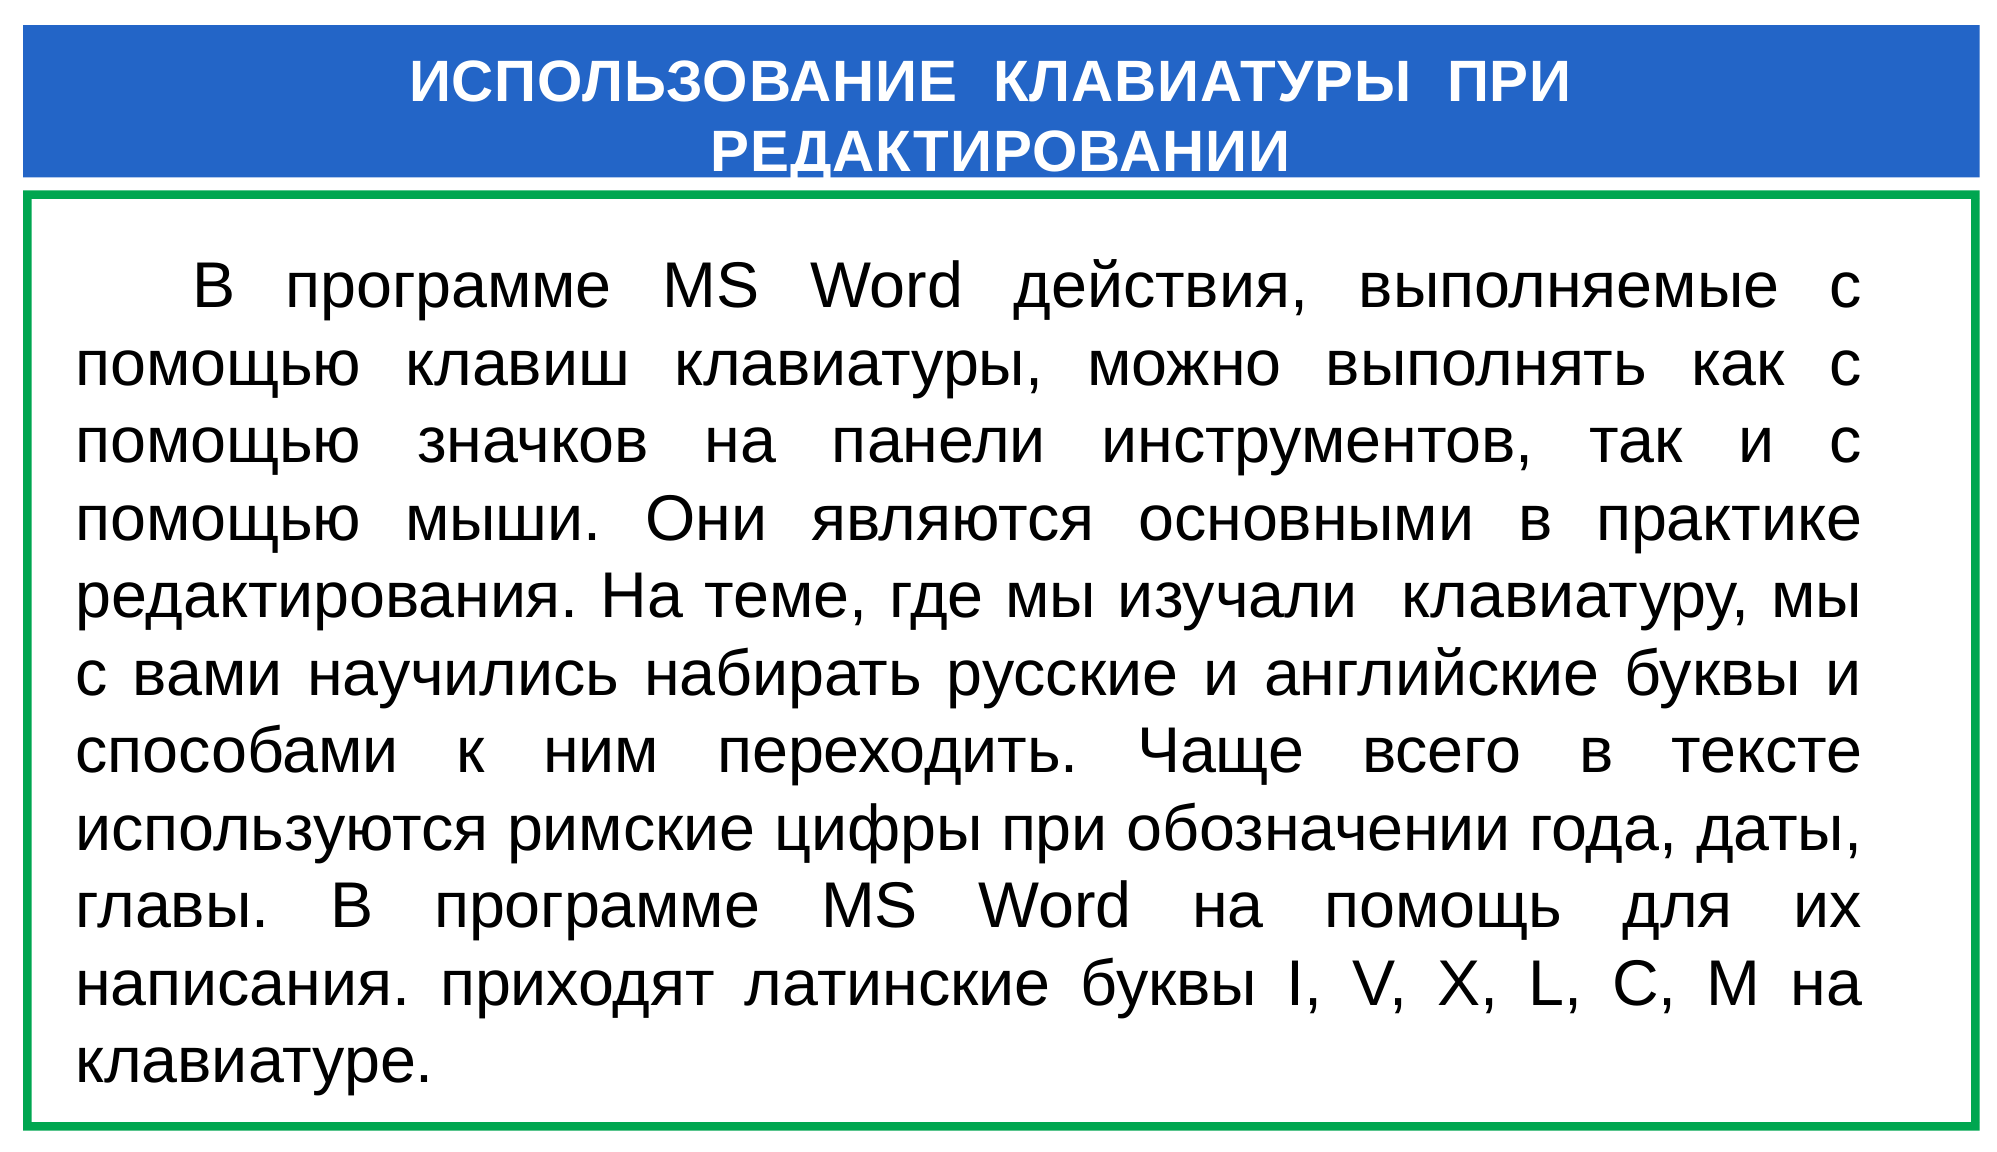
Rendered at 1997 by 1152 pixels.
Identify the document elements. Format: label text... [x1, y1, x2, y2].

text_box В программе MS Word действия, выполняемые с помощью клавиш клавиатуры, можно выполнять как с помощью значков на панели инструментов, так и с помощью мыши. Они являются основными в практике редактирования. На теме, где мы изучали клавиатуру, мы с вами научились набирать русские и английские буквы и способами к ним переходить. Чаще всего в тексте используются римские цифры при обозначении года, даты, главы. В программе MS Word на помощь для их написания. приходят латинские буквы I, V, X, L, C, M на клавиатуре. [60, 235, 1877, 1103]
title ИСПОЛЬЗОВАНИЕ КЛАВИАТУРЫ ПРИ РЕДАКТИРОВАНИИ [25, 36, 1971, 235]
